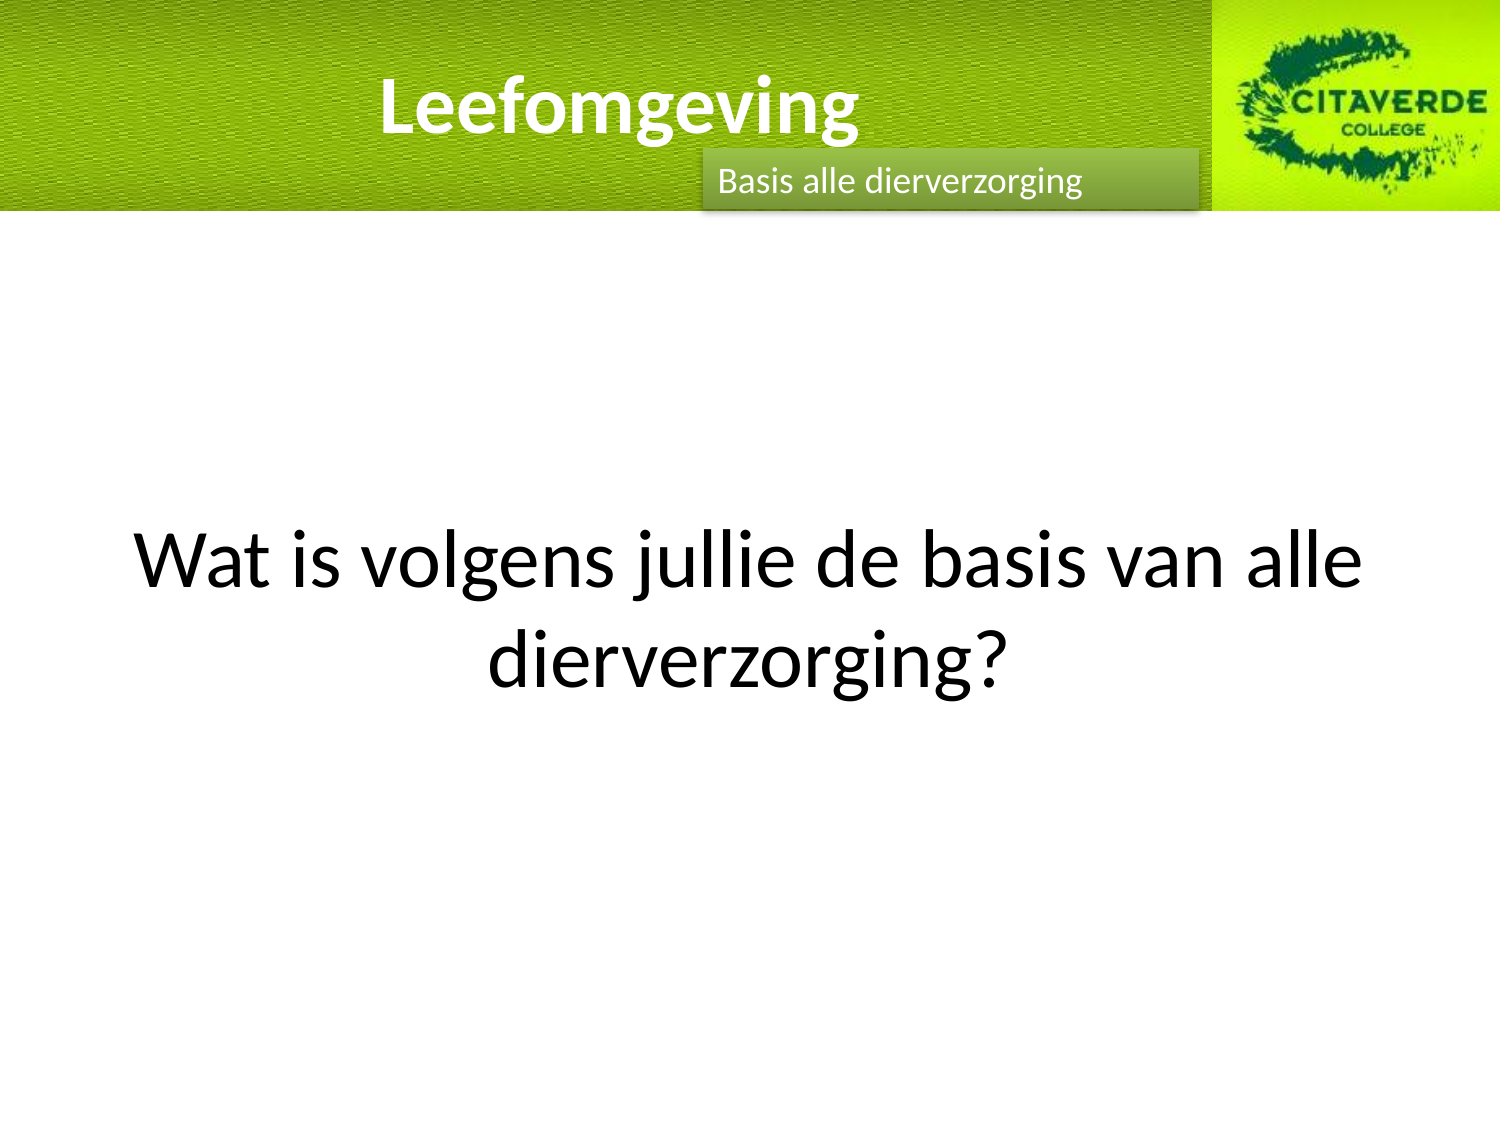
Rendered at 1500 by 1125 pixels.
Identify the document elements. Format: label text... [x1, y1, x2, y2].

picture [0, 0, 1500, 212]
title Wat is volgens jullie de basis van alle dierverzorging? [111, 255, 1388, 953]
